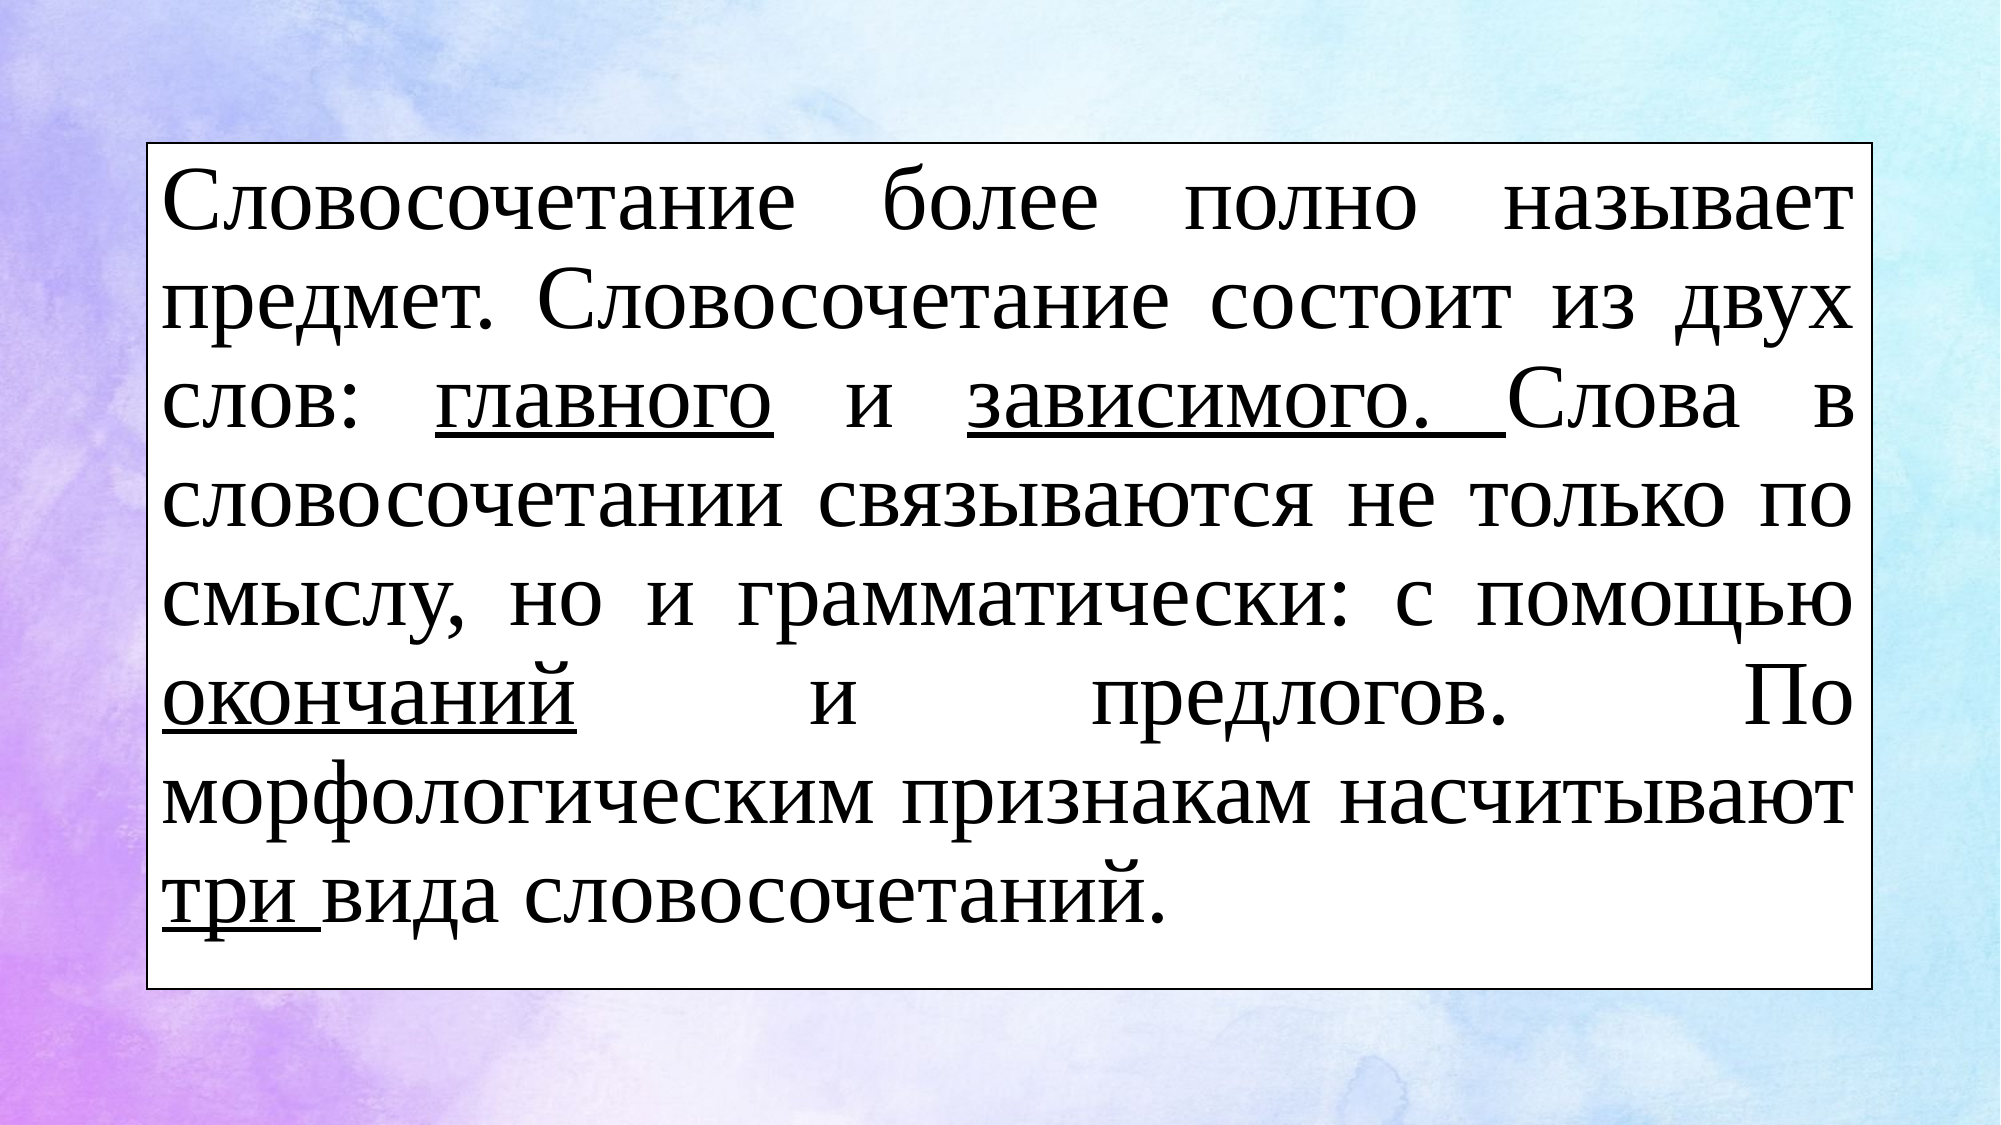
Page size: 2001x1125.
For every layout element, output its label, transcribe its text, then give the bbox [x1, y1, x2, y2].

list Словосочетание более полно называет предмет. Словосочетание состоит из двух слов: главного и зависимого. Слова в словосочетании связываются не только по смыслу, но и грамматически: с помощью окончаний и предлогов. По морфологическим признакам насчитывают три вида словосочетаний. [146, 142, 1873, 990]
picture [0, 0, 2001, 1125]
